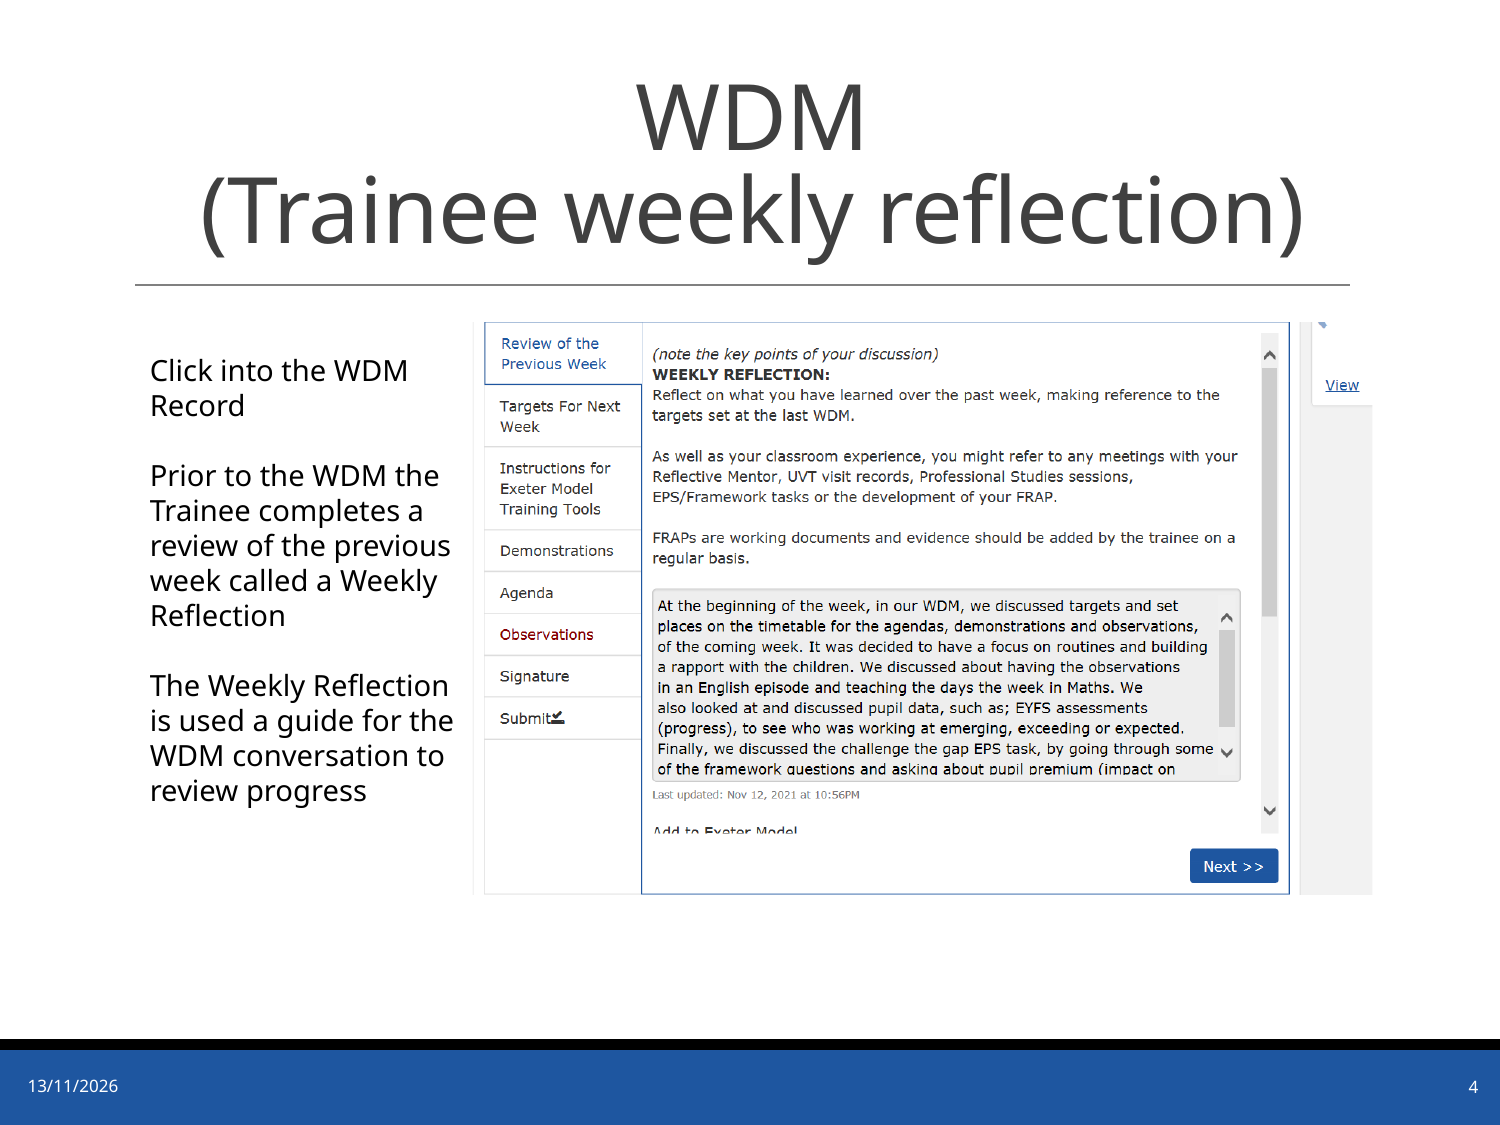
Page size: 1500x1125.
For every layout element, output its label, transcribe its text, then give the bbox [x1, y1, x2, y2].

picture [472, 322, 1373, 896]
text_box Click into the WDM Record Prior to the WDM the Trainee completes a review of the previous week called a Weekly Reflection The Weekly Reflection is used a guide for the WDM conversation to review progress [135, 345, 469, 815]
slide_number 4 [1331, 1057, 1494, 1118]
title WDM (Trainee weekly reflection) [12, 47, 1494, 270]
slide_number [12, 1057, 317, 1118]
